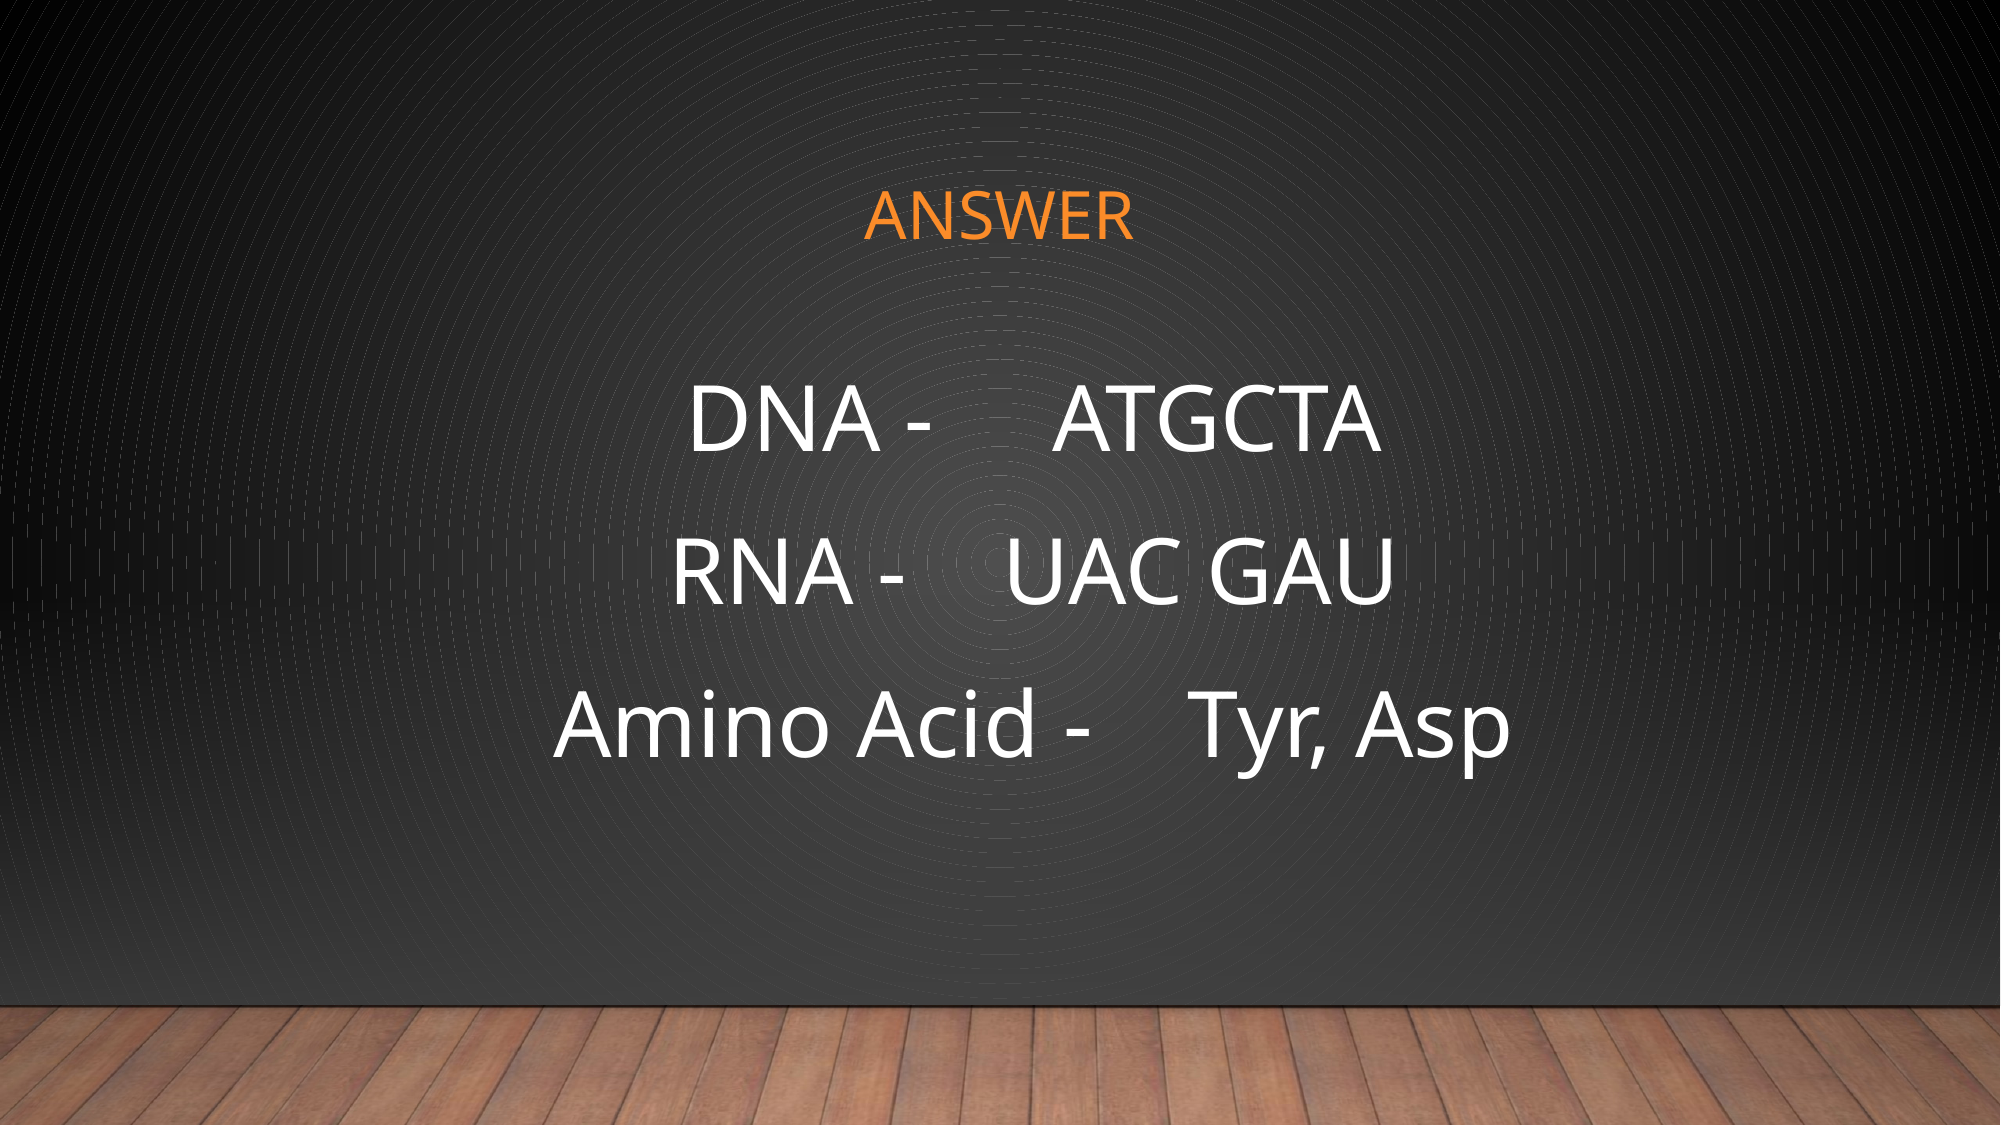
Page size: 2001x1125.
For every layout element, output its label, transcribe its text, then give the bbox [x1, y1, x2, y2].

picture [0, 1005, 2000, 1125]
title Answer [238, 131, 1763, 305]
list DNA - ATGCTA RNA - UAC GAU Amino Acid - Tyr, Asp [239, 330, 1830, 897]
